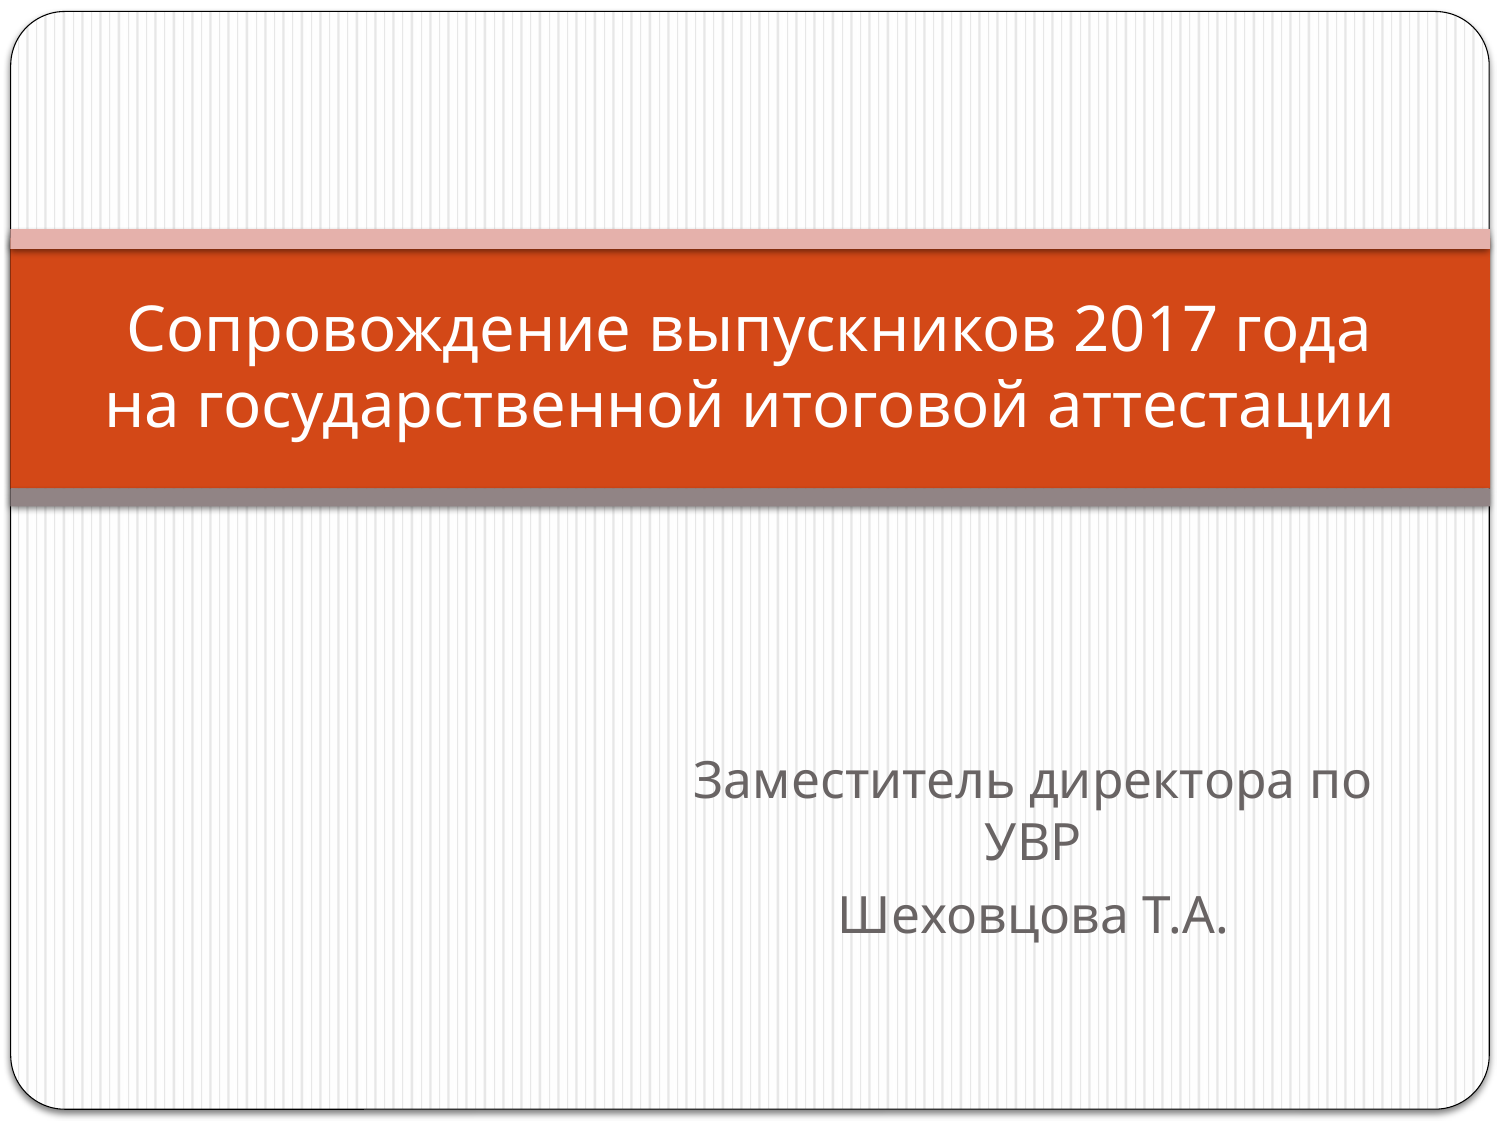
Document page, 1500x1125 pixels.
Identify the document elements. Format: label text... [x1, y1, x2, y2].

title Сопровождение выпускников 2017 года на государственной итоговой аттестации [75, 247, 1425, 489]
subtitle Заместитель директора по УВР Шеховцова Т.А. [631, 739, 1436, 953]
